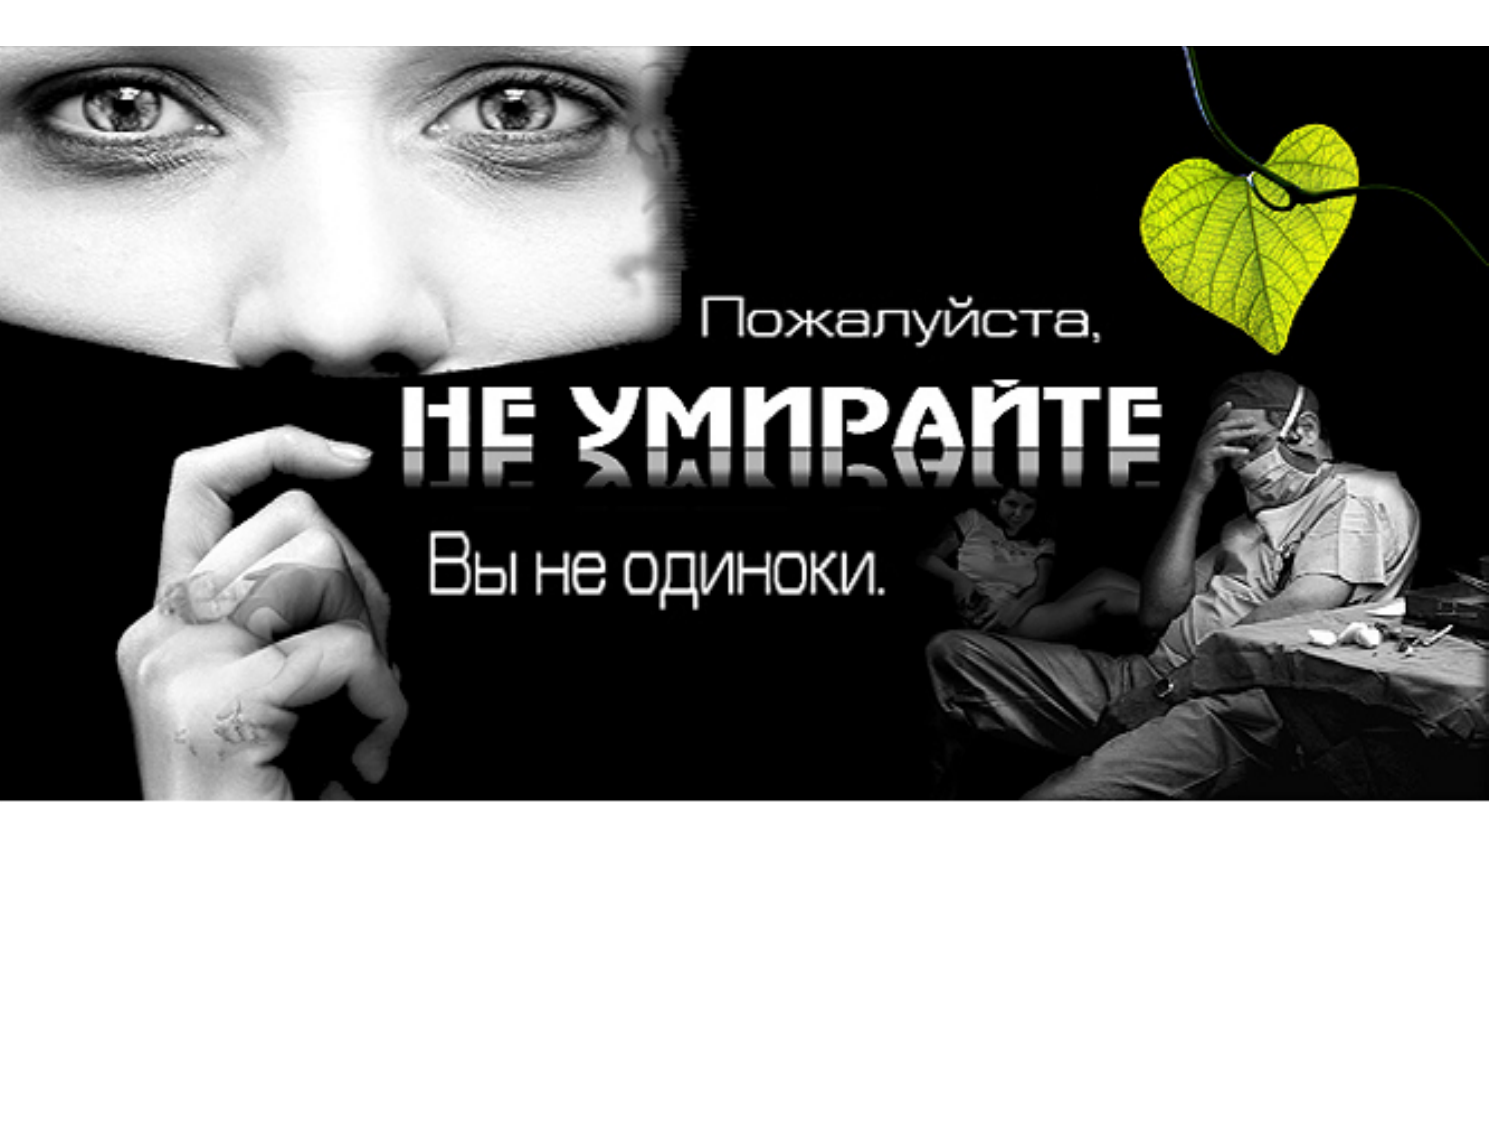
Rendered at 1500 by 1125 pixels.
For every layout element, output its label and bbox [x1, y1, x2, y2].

list [0, 46, 1489, 804]
